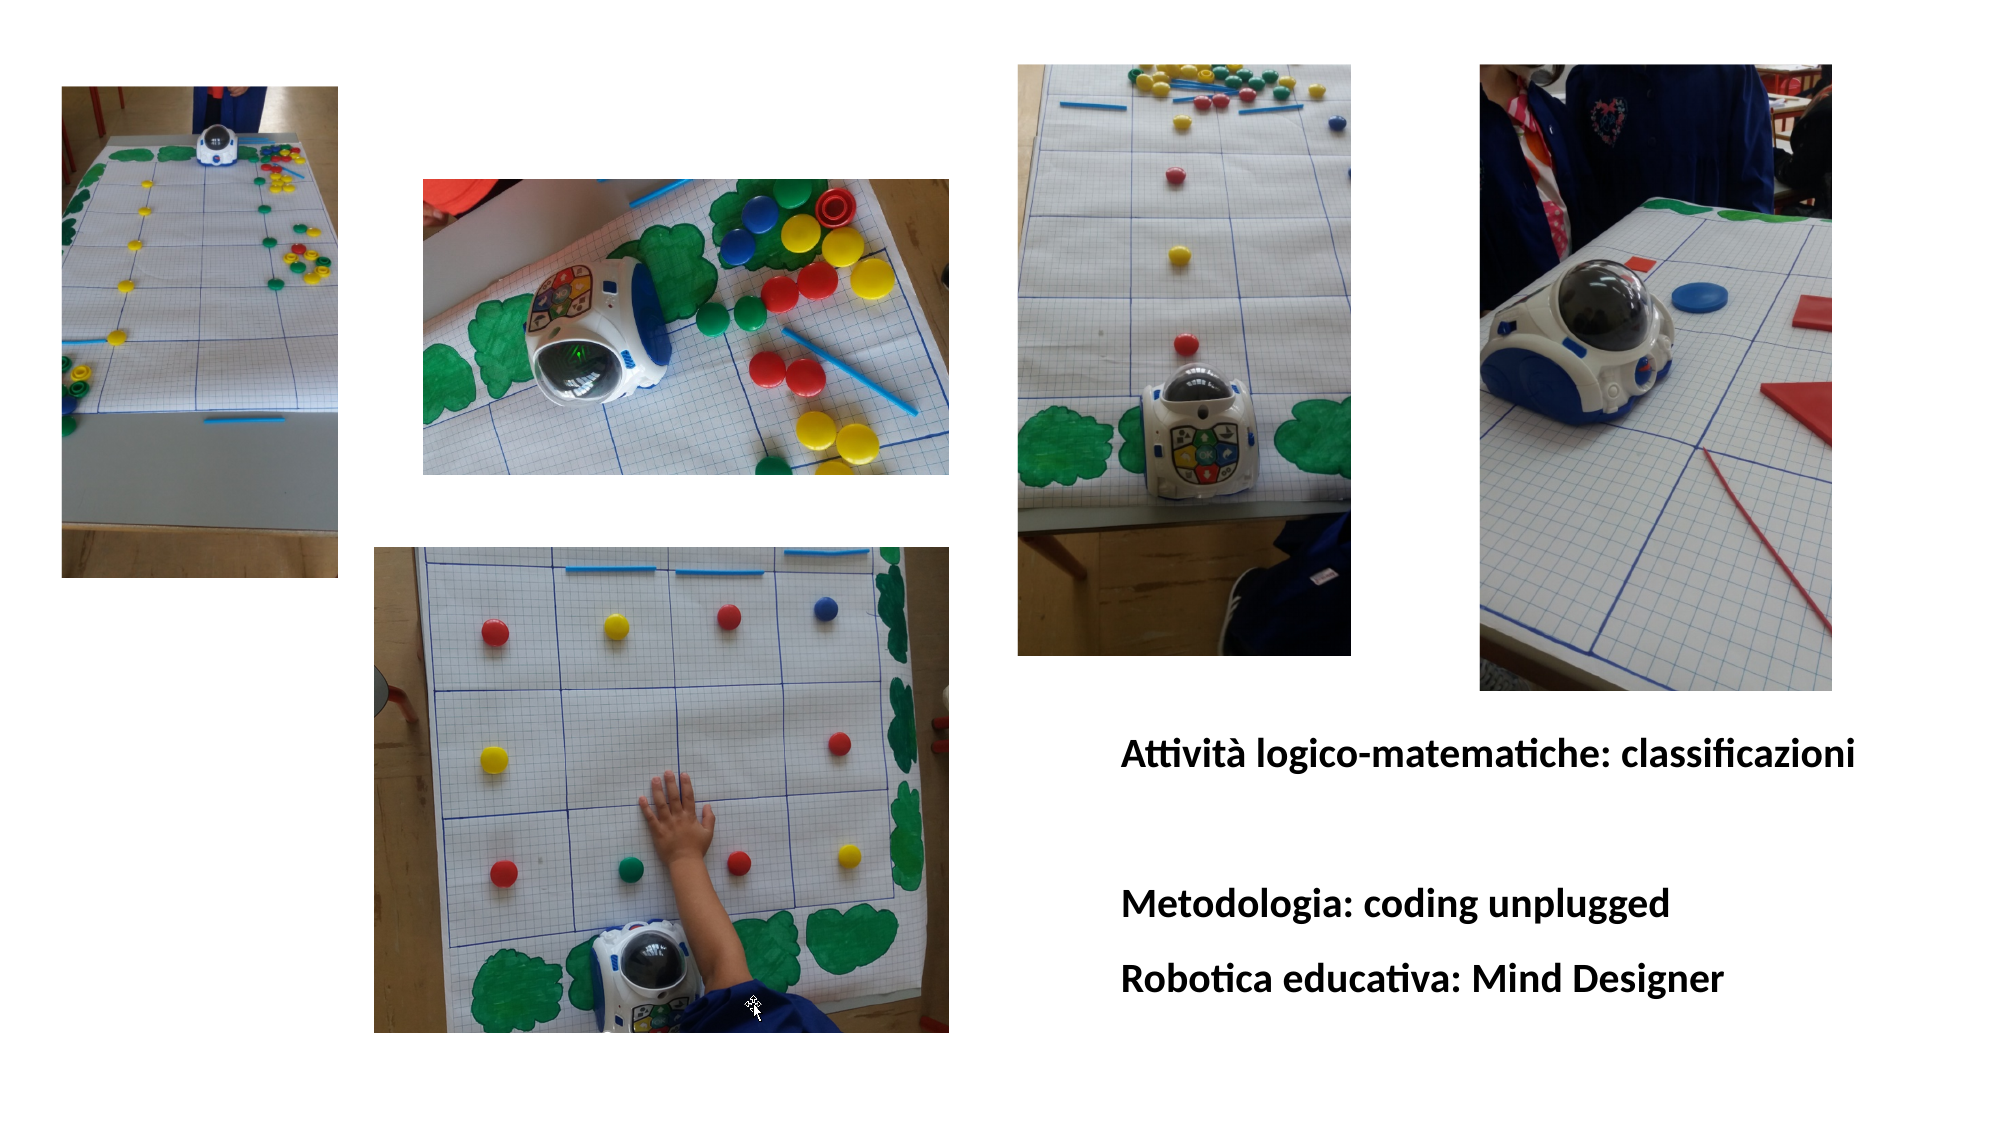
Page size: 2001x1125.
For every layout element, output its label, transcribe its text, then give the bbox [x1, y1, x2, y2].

text_box Attività logico-matematiche: classificazioni Metodologia: coding unplugged Robotica educativa: Mind Designer [1106, 693, 1873, 1008]
picture [374, 547, 949, 1033]
picture [0, 65, 1969, 691]
